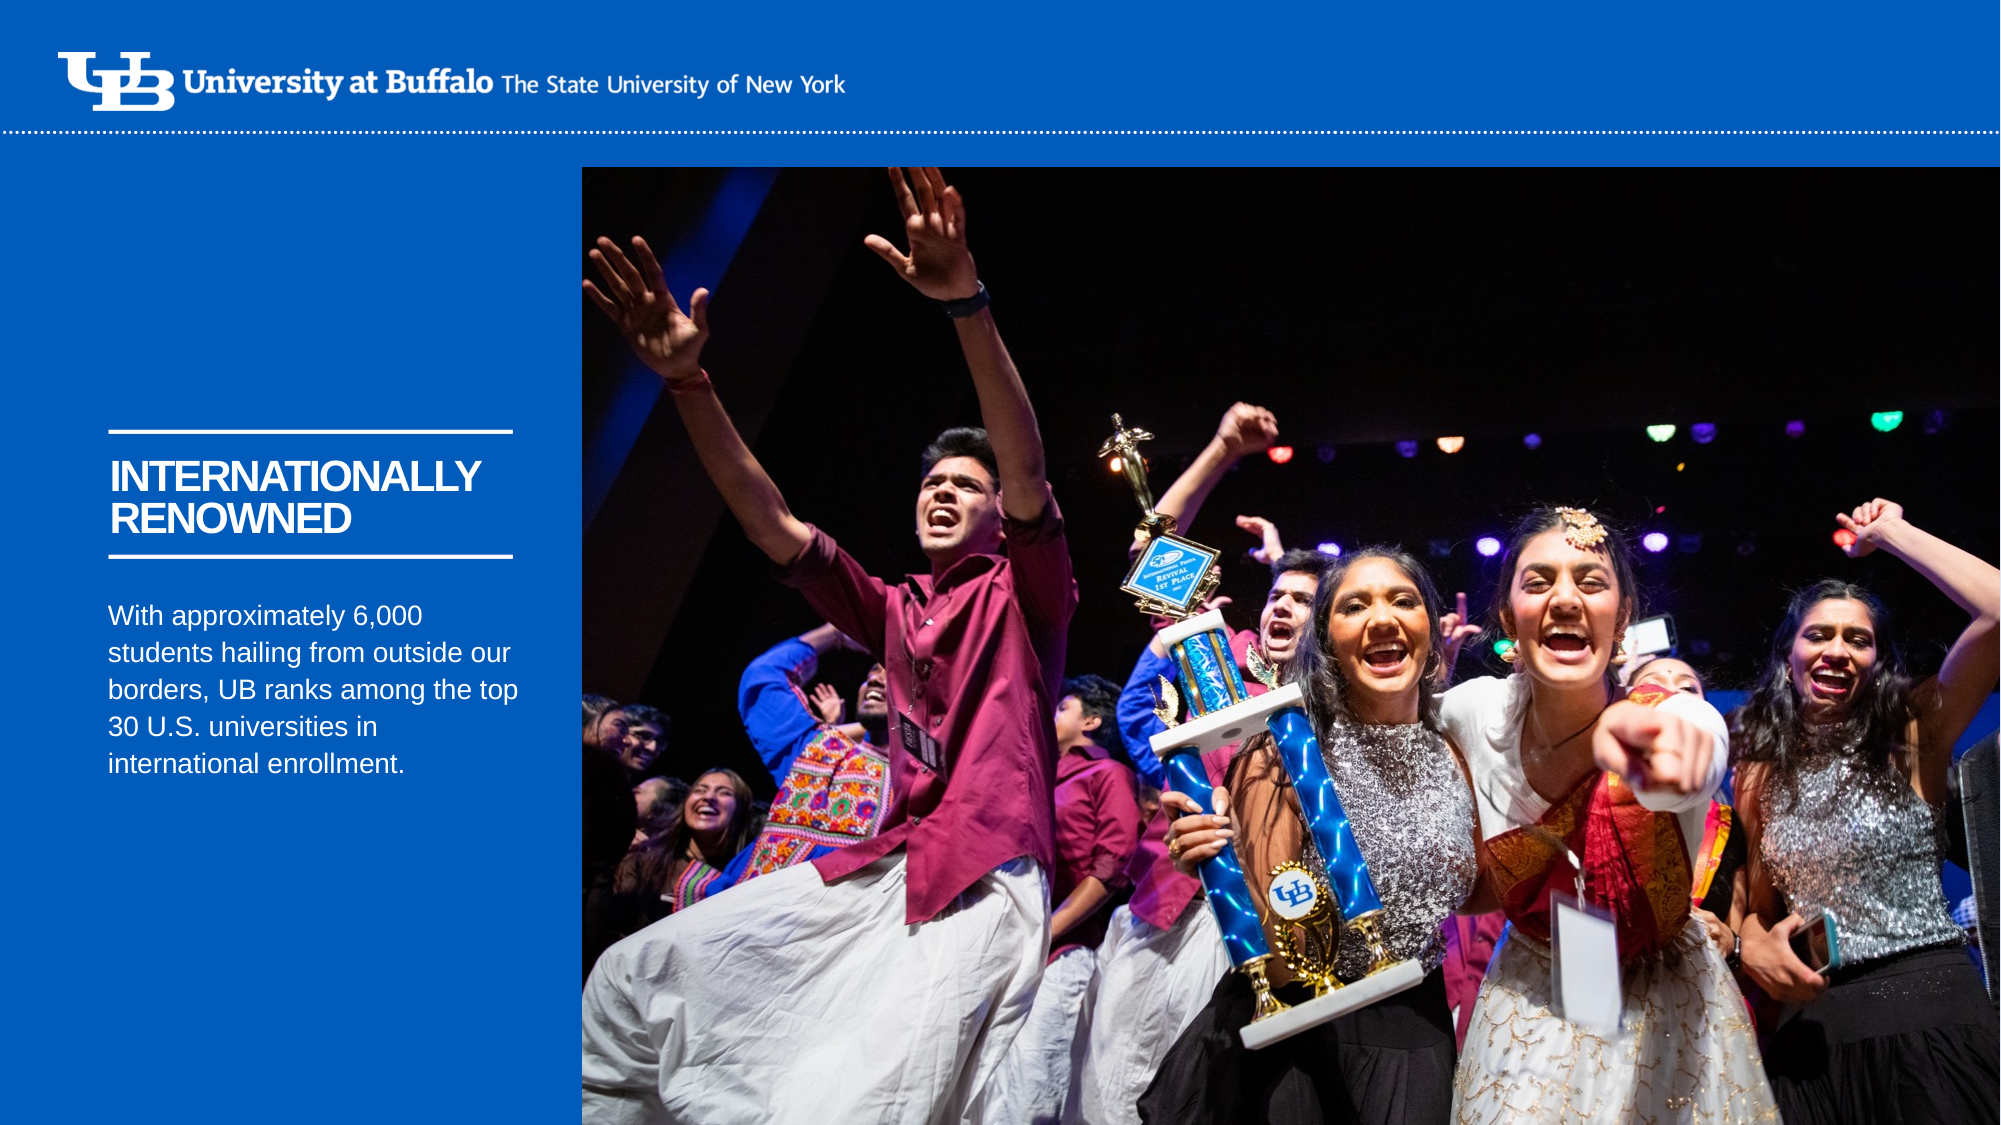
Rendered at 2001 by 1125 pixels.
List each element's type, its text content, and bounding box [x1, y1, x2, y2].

picture [0, 0, 2001, 1125]
title Internationally Renowned [94, 450, 528, 551]
list With approximately 6,000 students hailing from outside our borders, UB ranks among the top 30 U.S. universities in international enrollment. [93, 586, 540, 1010]
